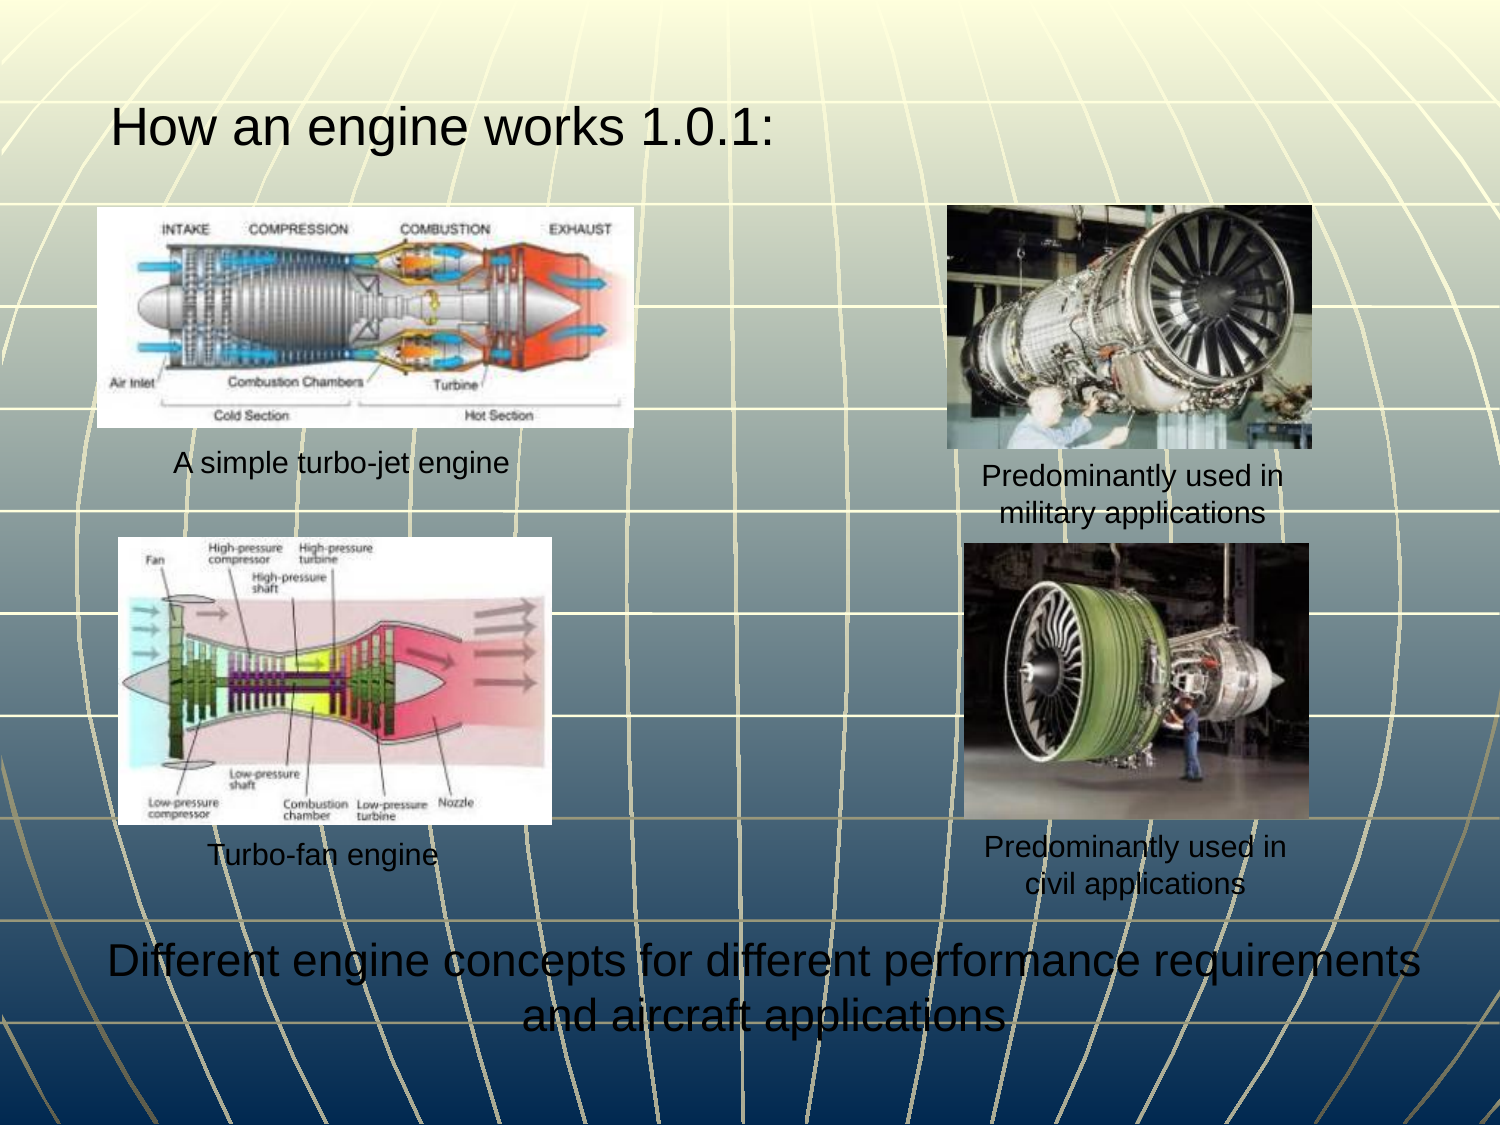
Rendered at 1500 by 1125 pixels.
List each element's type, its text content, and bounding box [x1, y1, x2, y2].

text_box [964, 542, 1309, 910]
text_box Different engine concepts for different performance requirements and aircraft applications [59, 922, 1470, 1048]
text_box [118, 537, 552, 880]
text_box How an engine works 1.0.1: [95, 84, 1405, 164]
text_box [918, 204, 1347, 539]
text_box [97, 207, 634, 488]
